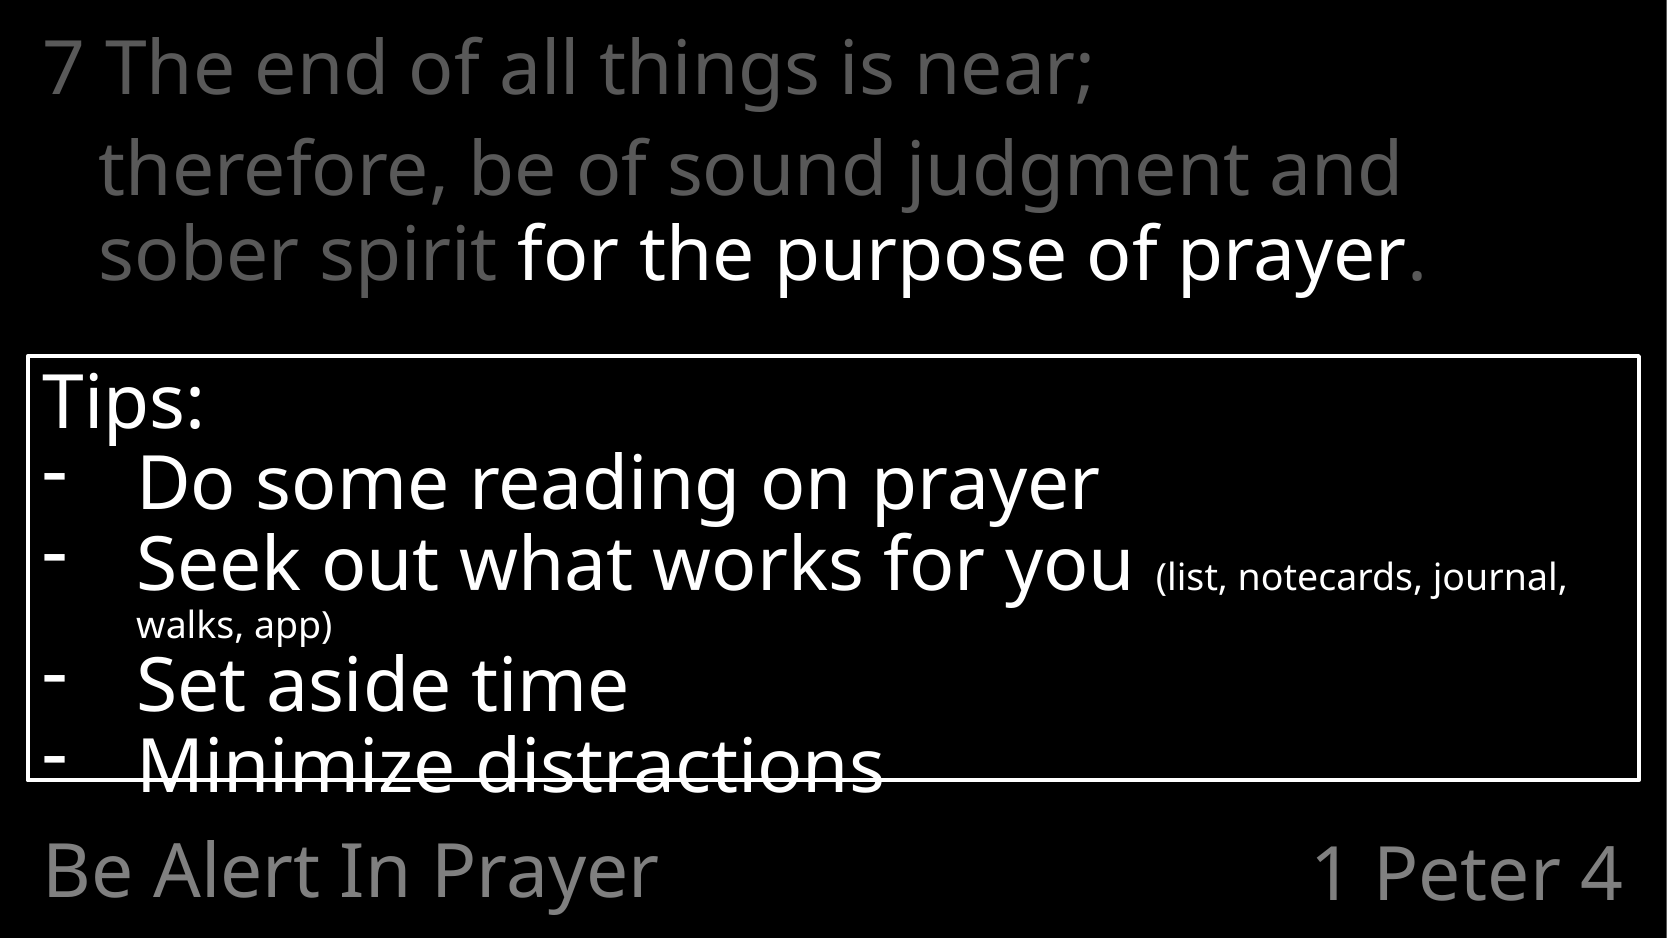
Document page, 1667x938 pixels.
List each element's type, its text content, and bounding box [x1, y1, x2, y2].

title 1 Peter 4 [1247, 833, 1640, 923]
list Be Alert In Prayer [27, 833, 1247, 923]
list 7 The end of all things is near; therefore, be of sound judgment and sober spirit for the purpose of prayer. [27, 18, 1640, 813]
text_box Tips: Do some reading on prayer Seek out what works for you (list, notecards, journal, walks, app) Set aside time Minimize distractions [27, 356, 1639, 781]
